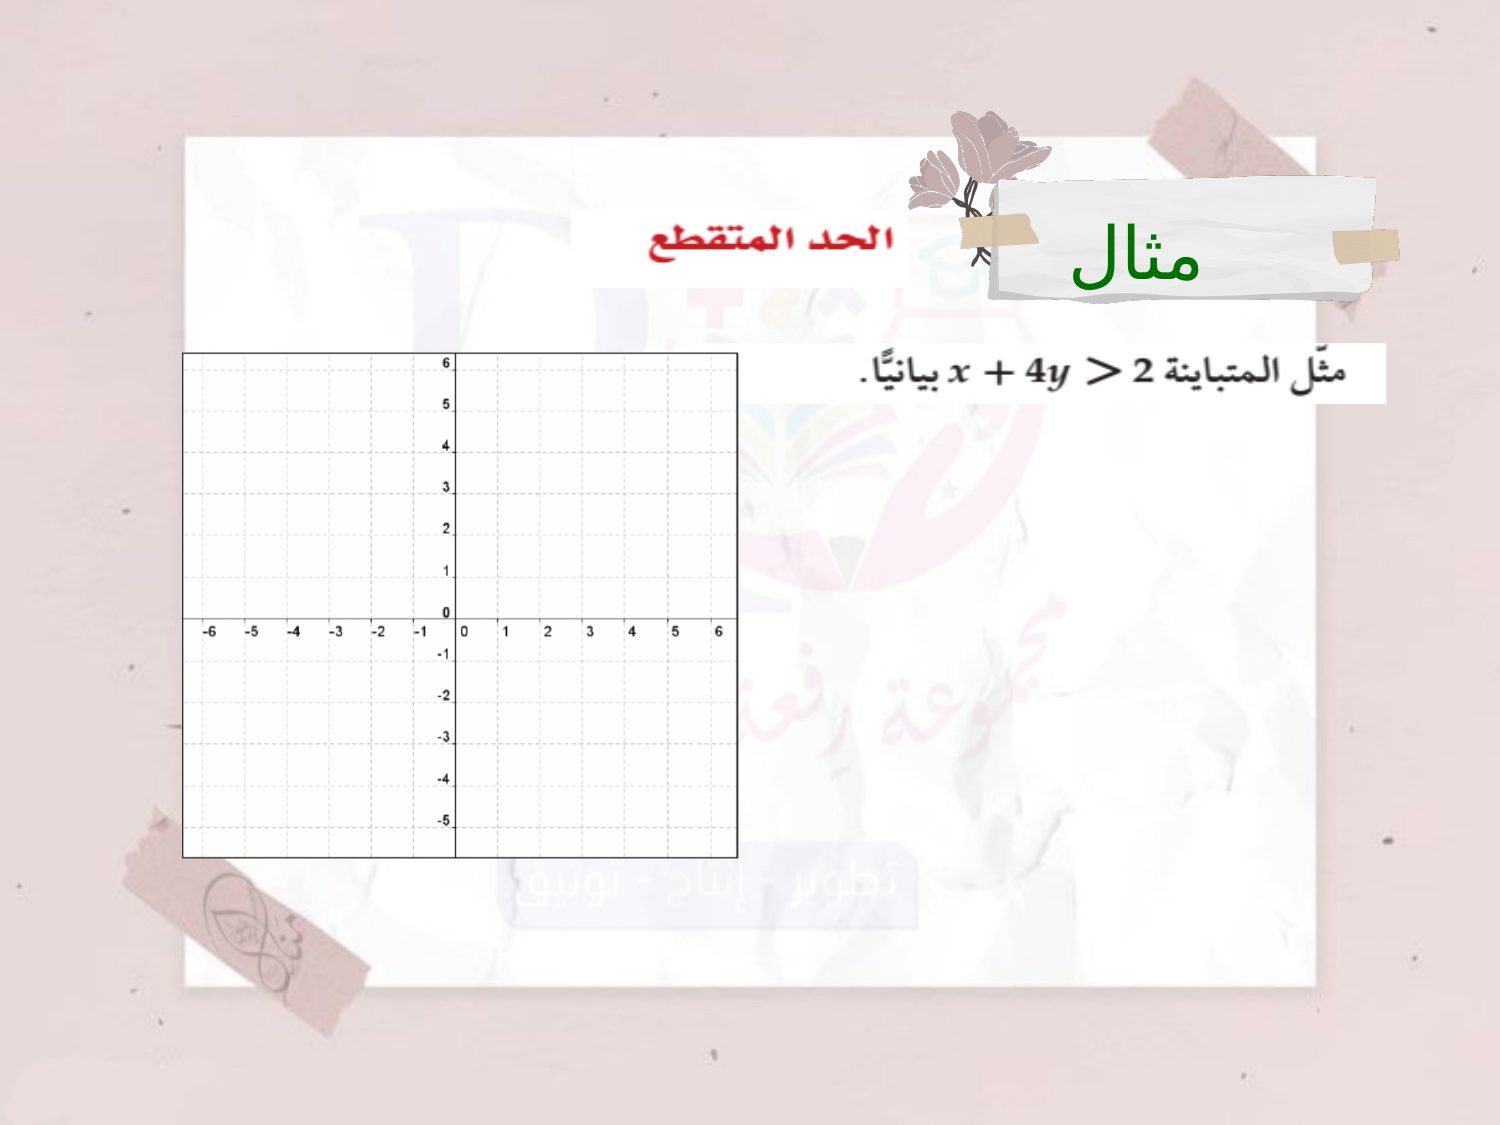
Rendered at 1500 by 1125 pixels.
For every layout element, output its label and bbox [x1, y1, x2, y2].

text_box [895, 75, 1418, 344]
picture [0, 0, 1500, 1125]
